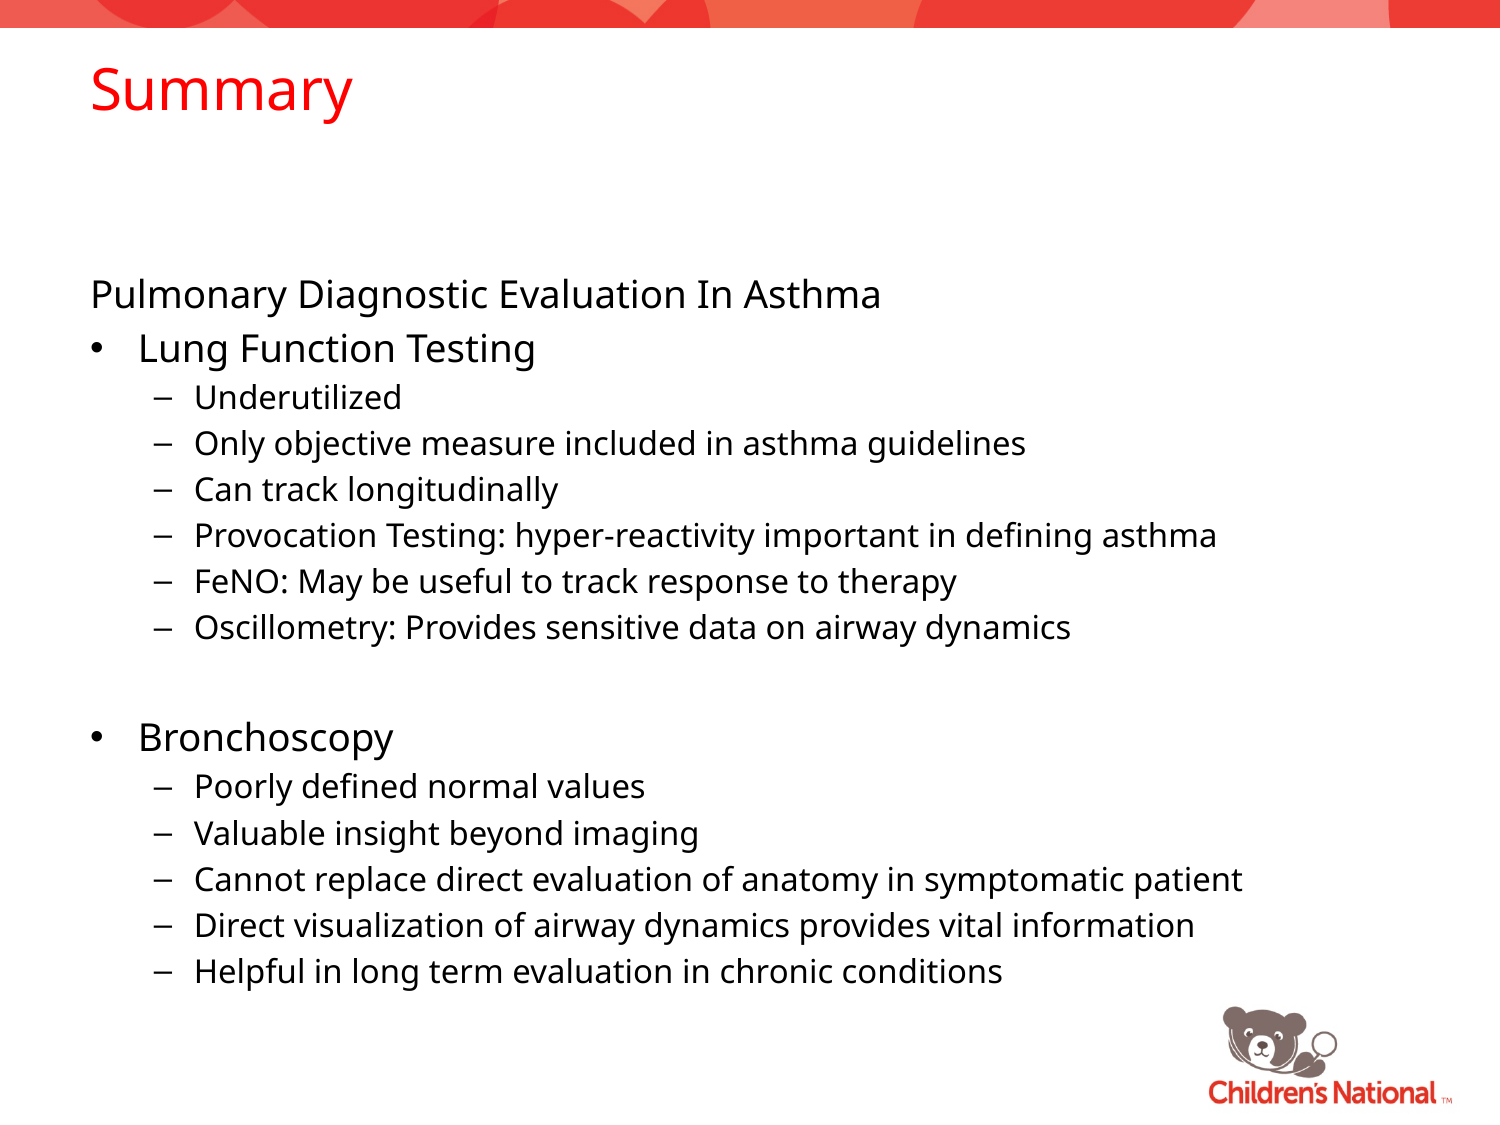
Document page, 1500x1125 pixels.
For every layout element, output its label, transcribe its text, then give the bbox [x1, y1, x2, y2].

picture [0, 0, 1500, 28]
title Summary [75, 45, 1425, 233]
picture [1164, 981, 1500, 1125]
list Pulmonary Diagnostic Evaluation In Asthma Lung Function Testing Underutilized Only objective measure included in asthma guidelines Can track longitudinally Provocation Testing: hyper-reactivity important in defining asthma FeNO: May be useful to track response to therapy Oscillometry: Provides sensitive data on airway dynamics Bronchoscopy Poorly defined normal values Valuable insight beyond imaging Cannot replace direct evaluation of anatomy in symptomatic patient Direct visualization of airway dynamics provides vital information Helpful in long term evaluation in chronic conditions [75, 262, 1425, 1005]
